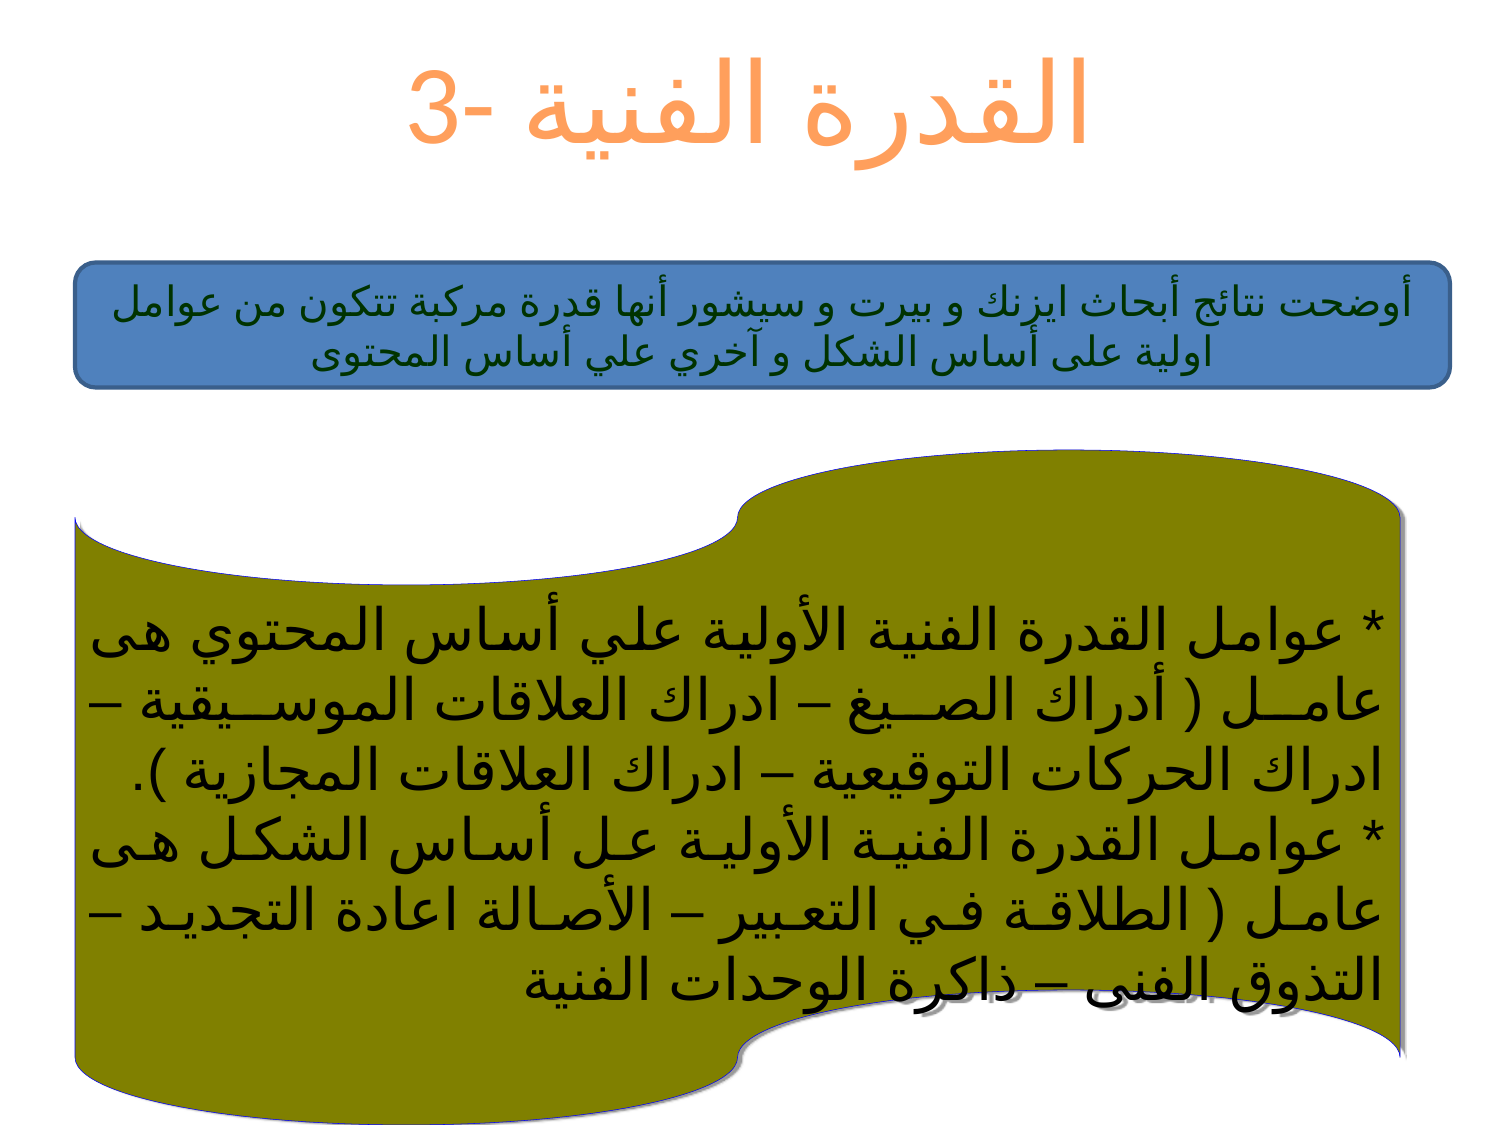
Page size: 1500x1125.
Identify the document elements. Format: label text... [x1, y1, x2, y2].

text_box أوضحت نتائج أبحاث ايزنك و بيرت و سيشور أنها قدرة مركبة تتكون من عوامل اولية على أساس الشكل و آخري علي أساس المحتوى [72, 260, 1453, 390]
text_box 3- القدرة الفنية [389, 23, 1111, 174]
text_box * عوامل القدرة الفنية الأولية علي أساس المحتوي هى عامل ( أدراك الصيغ – ادراك العلاقات الموسيقية – ادراك الحركات التوقيعية – ادراك العلاقات المجازية ). * عوامل القدرة الفنية الأولية عل أساس الشكل هى عامل ( الطلاقة في التعبير – الأصالة اعادة التجديد – التذوق الفنى – ذاكرة الوحدات الفنية [75, 449, 1401, 1125]
